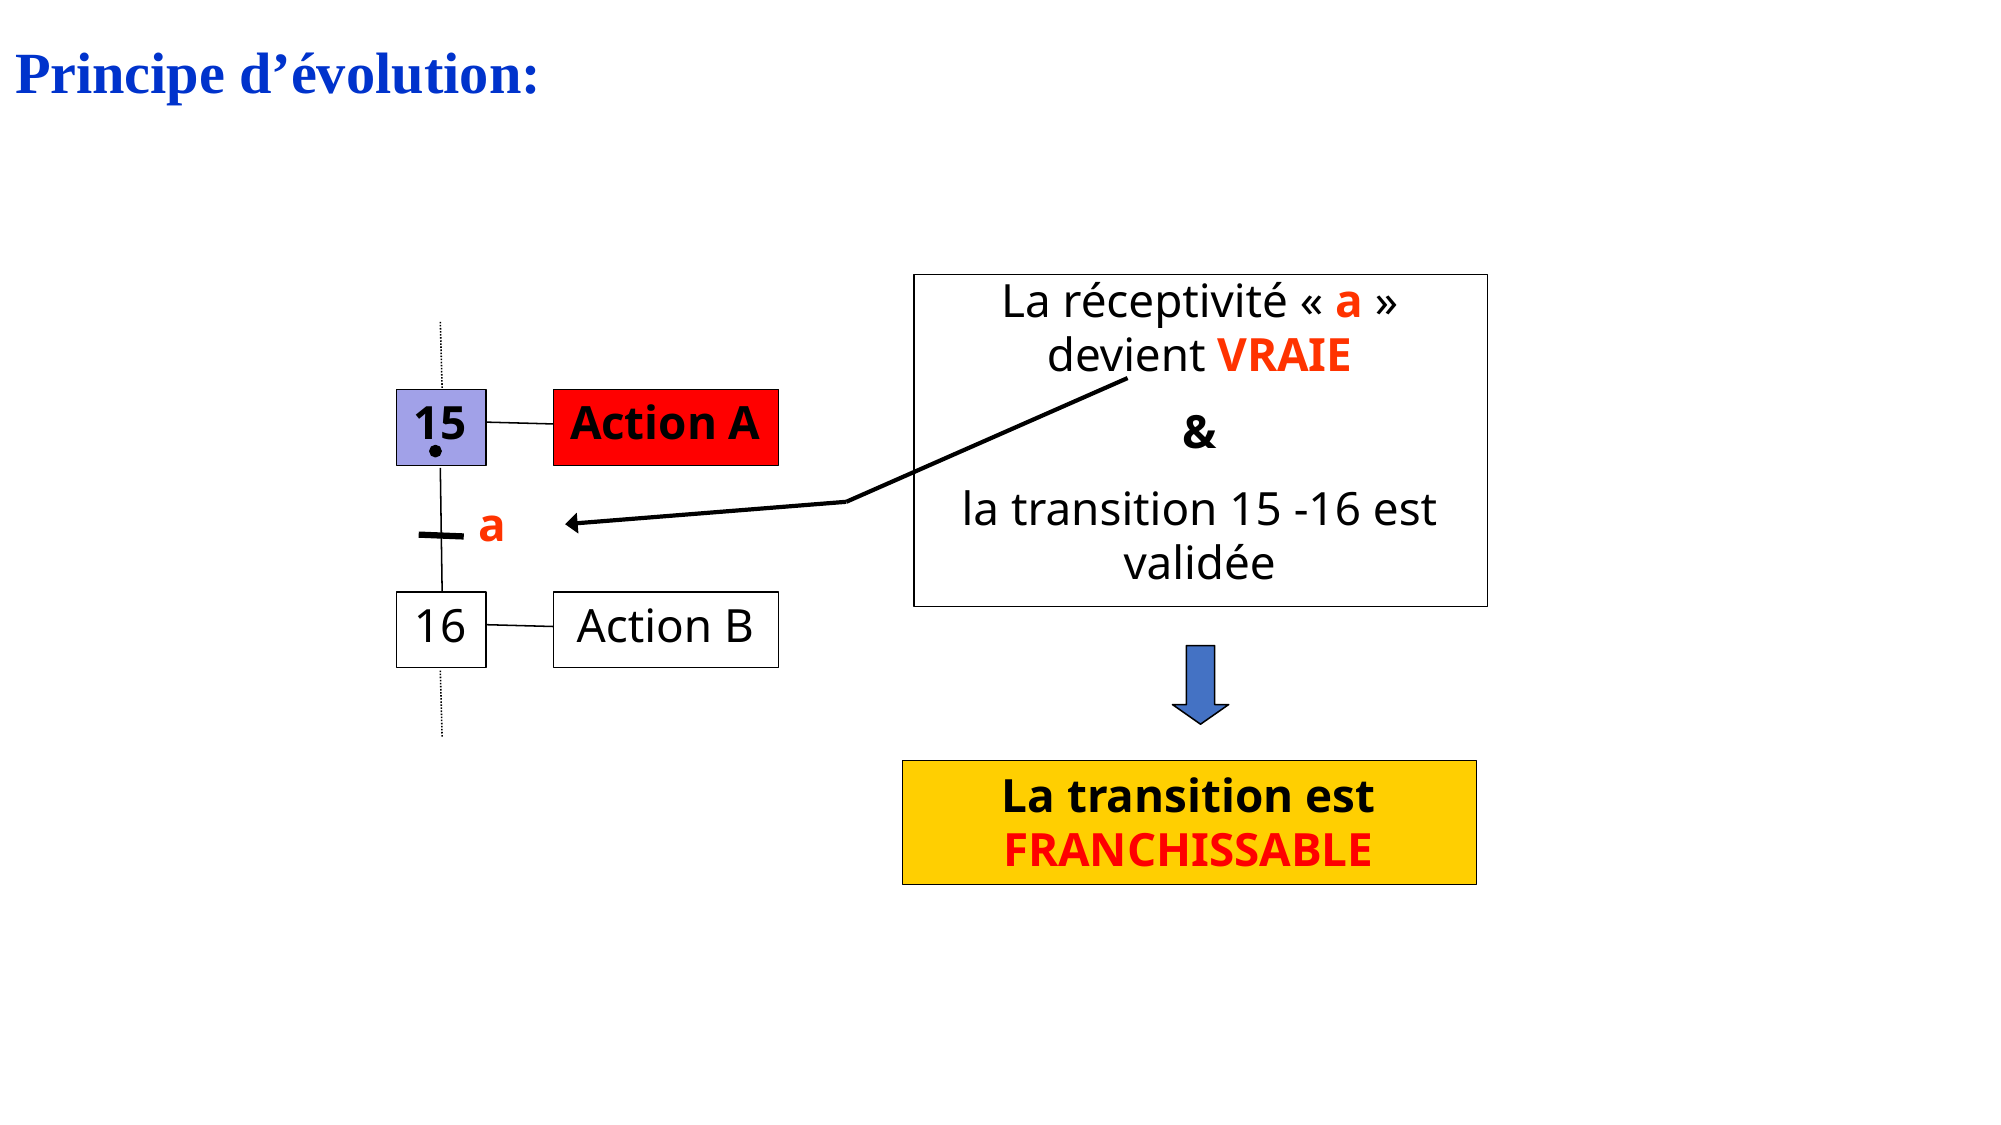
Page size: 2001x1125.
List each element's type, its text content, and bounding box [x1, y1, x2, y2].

text_box Action A [557, 394, 773, 449]
text_box Principe d’évolution: [0, 28, 578, 113]
text_box [913, 274, 1488, 607]
text_box a [478, 495, 537, 551]
text_box 16 [400, 596, 481, 652]
text_box [553, 591, 779, 668]
text_box [565, 501, 846, 534]
text_box La transition est FRANCHISSABLE [906, 767, 1471, 876]
text_box 15 [400, 394, 481, 449]
text_box [553, 389, 779, 466]
text_box [429, 445, 442, 457]
text_box [902, 760, 1477, 885]
text_box Action B [557, 596, 773, 652]
text_box [1172, 645, 1229, 725]
text_box [396, 591, 487, 668]
text_box La réceptivité « a » devient VRAIE & la transition 15 -16 est validée [917, 272, 1482, 590]
text_box [396, 389, 487, 466]
